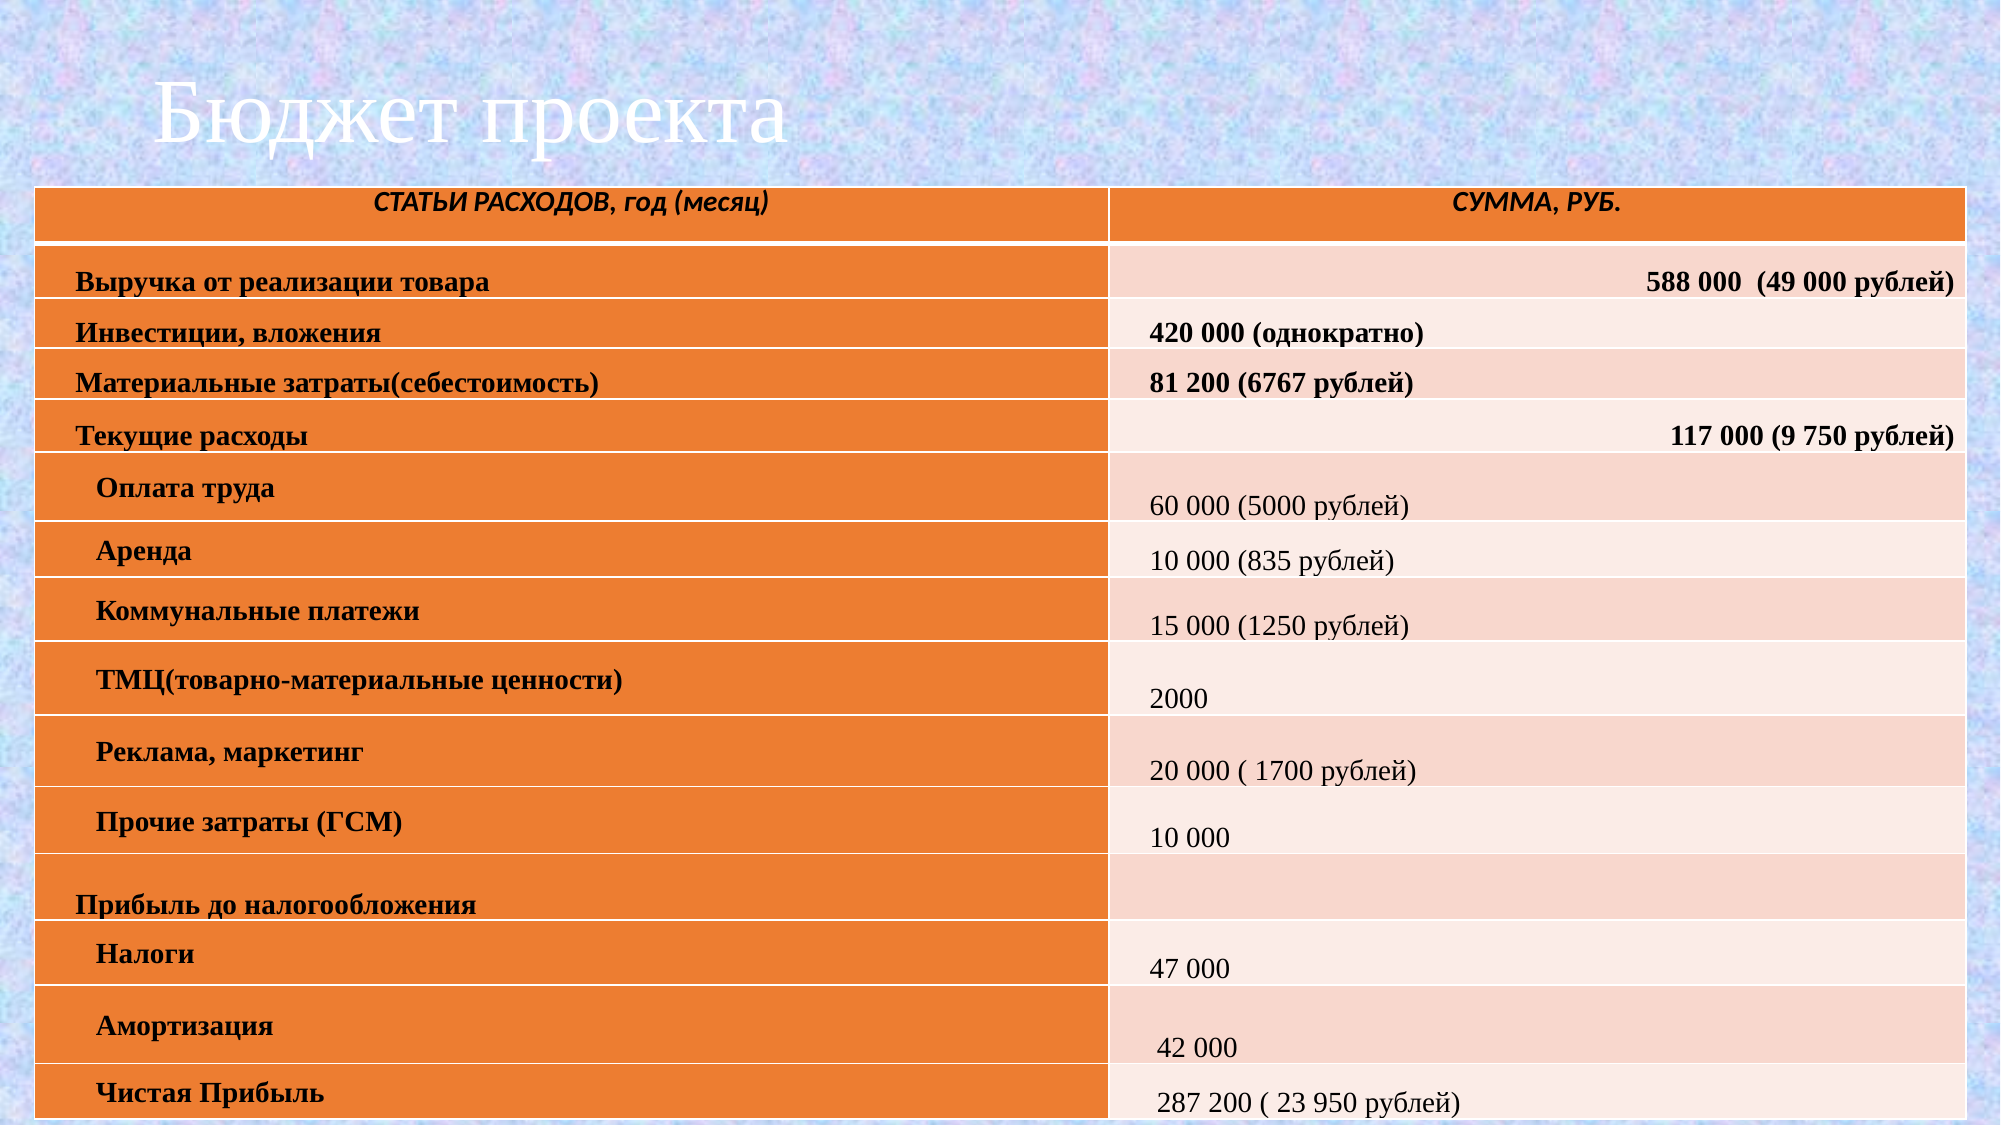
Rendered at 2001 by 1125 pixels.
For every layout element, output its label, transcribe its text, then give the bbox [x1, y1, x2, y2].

picture [0, 0, 2001, 1125]
table_cell Прочие затраты (ГСМ) [35, 787, 1108, 853]
table_cell [1110, 854, 1965, 919]
table_cell 10 000 (835 рублей) [1110, 522, 1965, 576]
table_cell ТМЦ(товарно-материальные ценности) [35, 642, 1108, 714]
table_cell Материальные затраты(себестоимость) [35, 349, 1108, 398]
table_cell Выручка от реализации товара [35, 246, 1108, 297]
table_header СТАТЬИ РАСХОДОВ, год (месяц) [35, 188, 1108, 241]
table_cell 47 000 [1110, 921, 1965, 984]
table_cell 117 000 (9 750 рублей) [1110, 400, 1965, 451]
table_cell 60 000 (5000 рублей) [1110, 453, 1965, 520]
table_cell 10 000 [1110, 787, 1965, 853]
table_cell Прибыль до налогообложения [35, 854, 1108, 919]
title Бюджет проекта [137, 4, 1863, 186]
table_cell Оплата труда [35, 453, 1108, 520]
table_cell Амортизация [35, 986, 1108, 1063]
table_cell 588 000 (49 000 рублей) [1110, 246, 1965, 297]
table_cell 2000 [1110, 642, 1965, 714]
table_cell Чистая Прибыль [35, 1064, 1108, 1118]
table_cell Налоги [35, 921, 1108, 984]
table_cell 20 000 ( 1700 рублей) [1110, 716, 1965, 786]
table_cell 287 200 ( 23 950 рублей) [1110, 1064, 1965, 1118]
table_cell 420 000 (однократно) [1110, 299, 1965, 347]
table_header СУММА, РУБ. [1110, 188, 1965, 241]
table_cell 42 000 [1110, 986, 1965, 1063]
table_cell Текущие расходы [35, 400, 1108, 451]
table_cell 15 000 (1250 рублей) [1110, 578, 1965, 640]
table_cell Коммунальные платежи [35, 578, 1108, 640]
table_cell Инвестиции, вложения [35, 299, 1108, 347]
table_cell 81 200 (6767 рублей) [1110, 349, 1965, 398]
table_cell Аренда [35, 522, 1108, 576]
table_cell Реклама, маркетинг [35, 716, 1108, 786]
